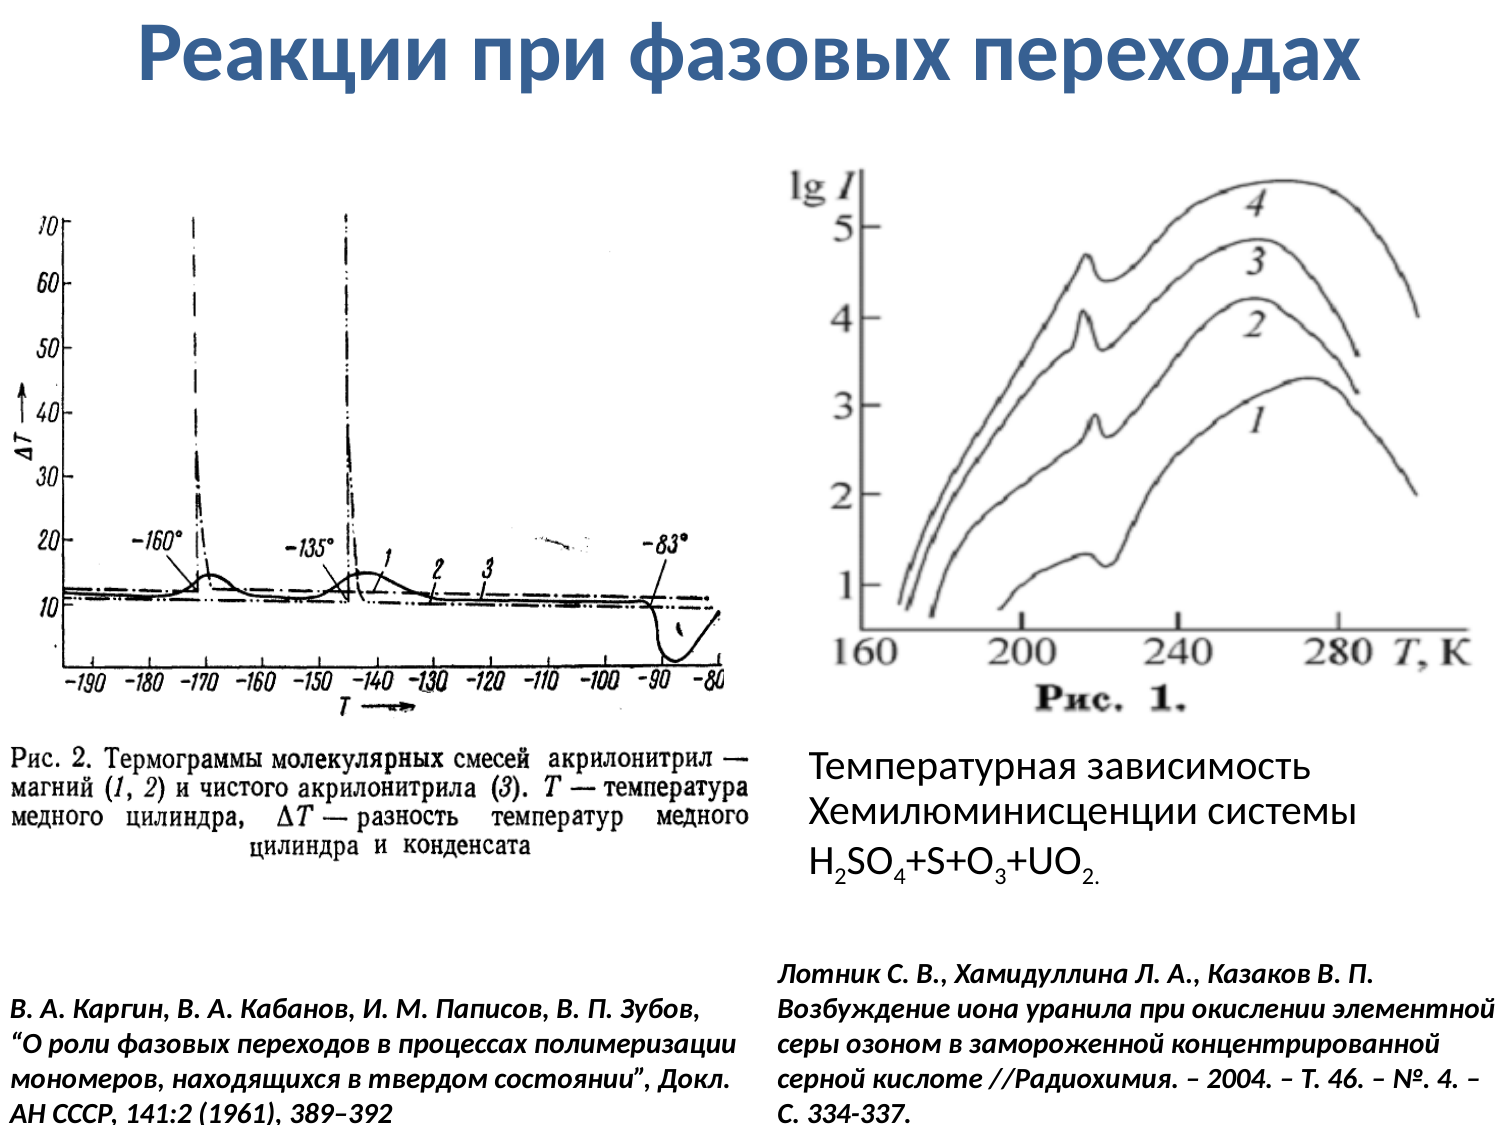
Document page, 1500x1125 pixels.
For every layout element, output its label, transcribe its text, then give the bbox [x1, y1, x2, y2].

picture [1, 149, 1492, 863]
text_box В. А. Каргин, В. А. Кабанов, И. М. Паписов, В. П. Зубов, “О роли фазовых переходов в процессах полимеризации мономеров, находящихся в твердом состоянии”, Докл. АН СССР, 141:2 (1961), 389–392 [0, 981, 766, 1125]
text_box Лотник С. В., Хамидуллина Л. А., Казаков В. П. Возбуждение иона уранила при окислении элементной серы озоном в замороженной концентрированной серной кислоте //Радиохимия. – 2004. – Т. 46. – №. 4. – С. 334-337. [762, 946, 1500, 1125]
text_box Реакции при фазовых переходах [74, 0, 1425, 105]
text_box Температурная зависимость Хемилюминисценции системы H2SO4+S+O3+UO2. [793, 746, 1482, 892]
